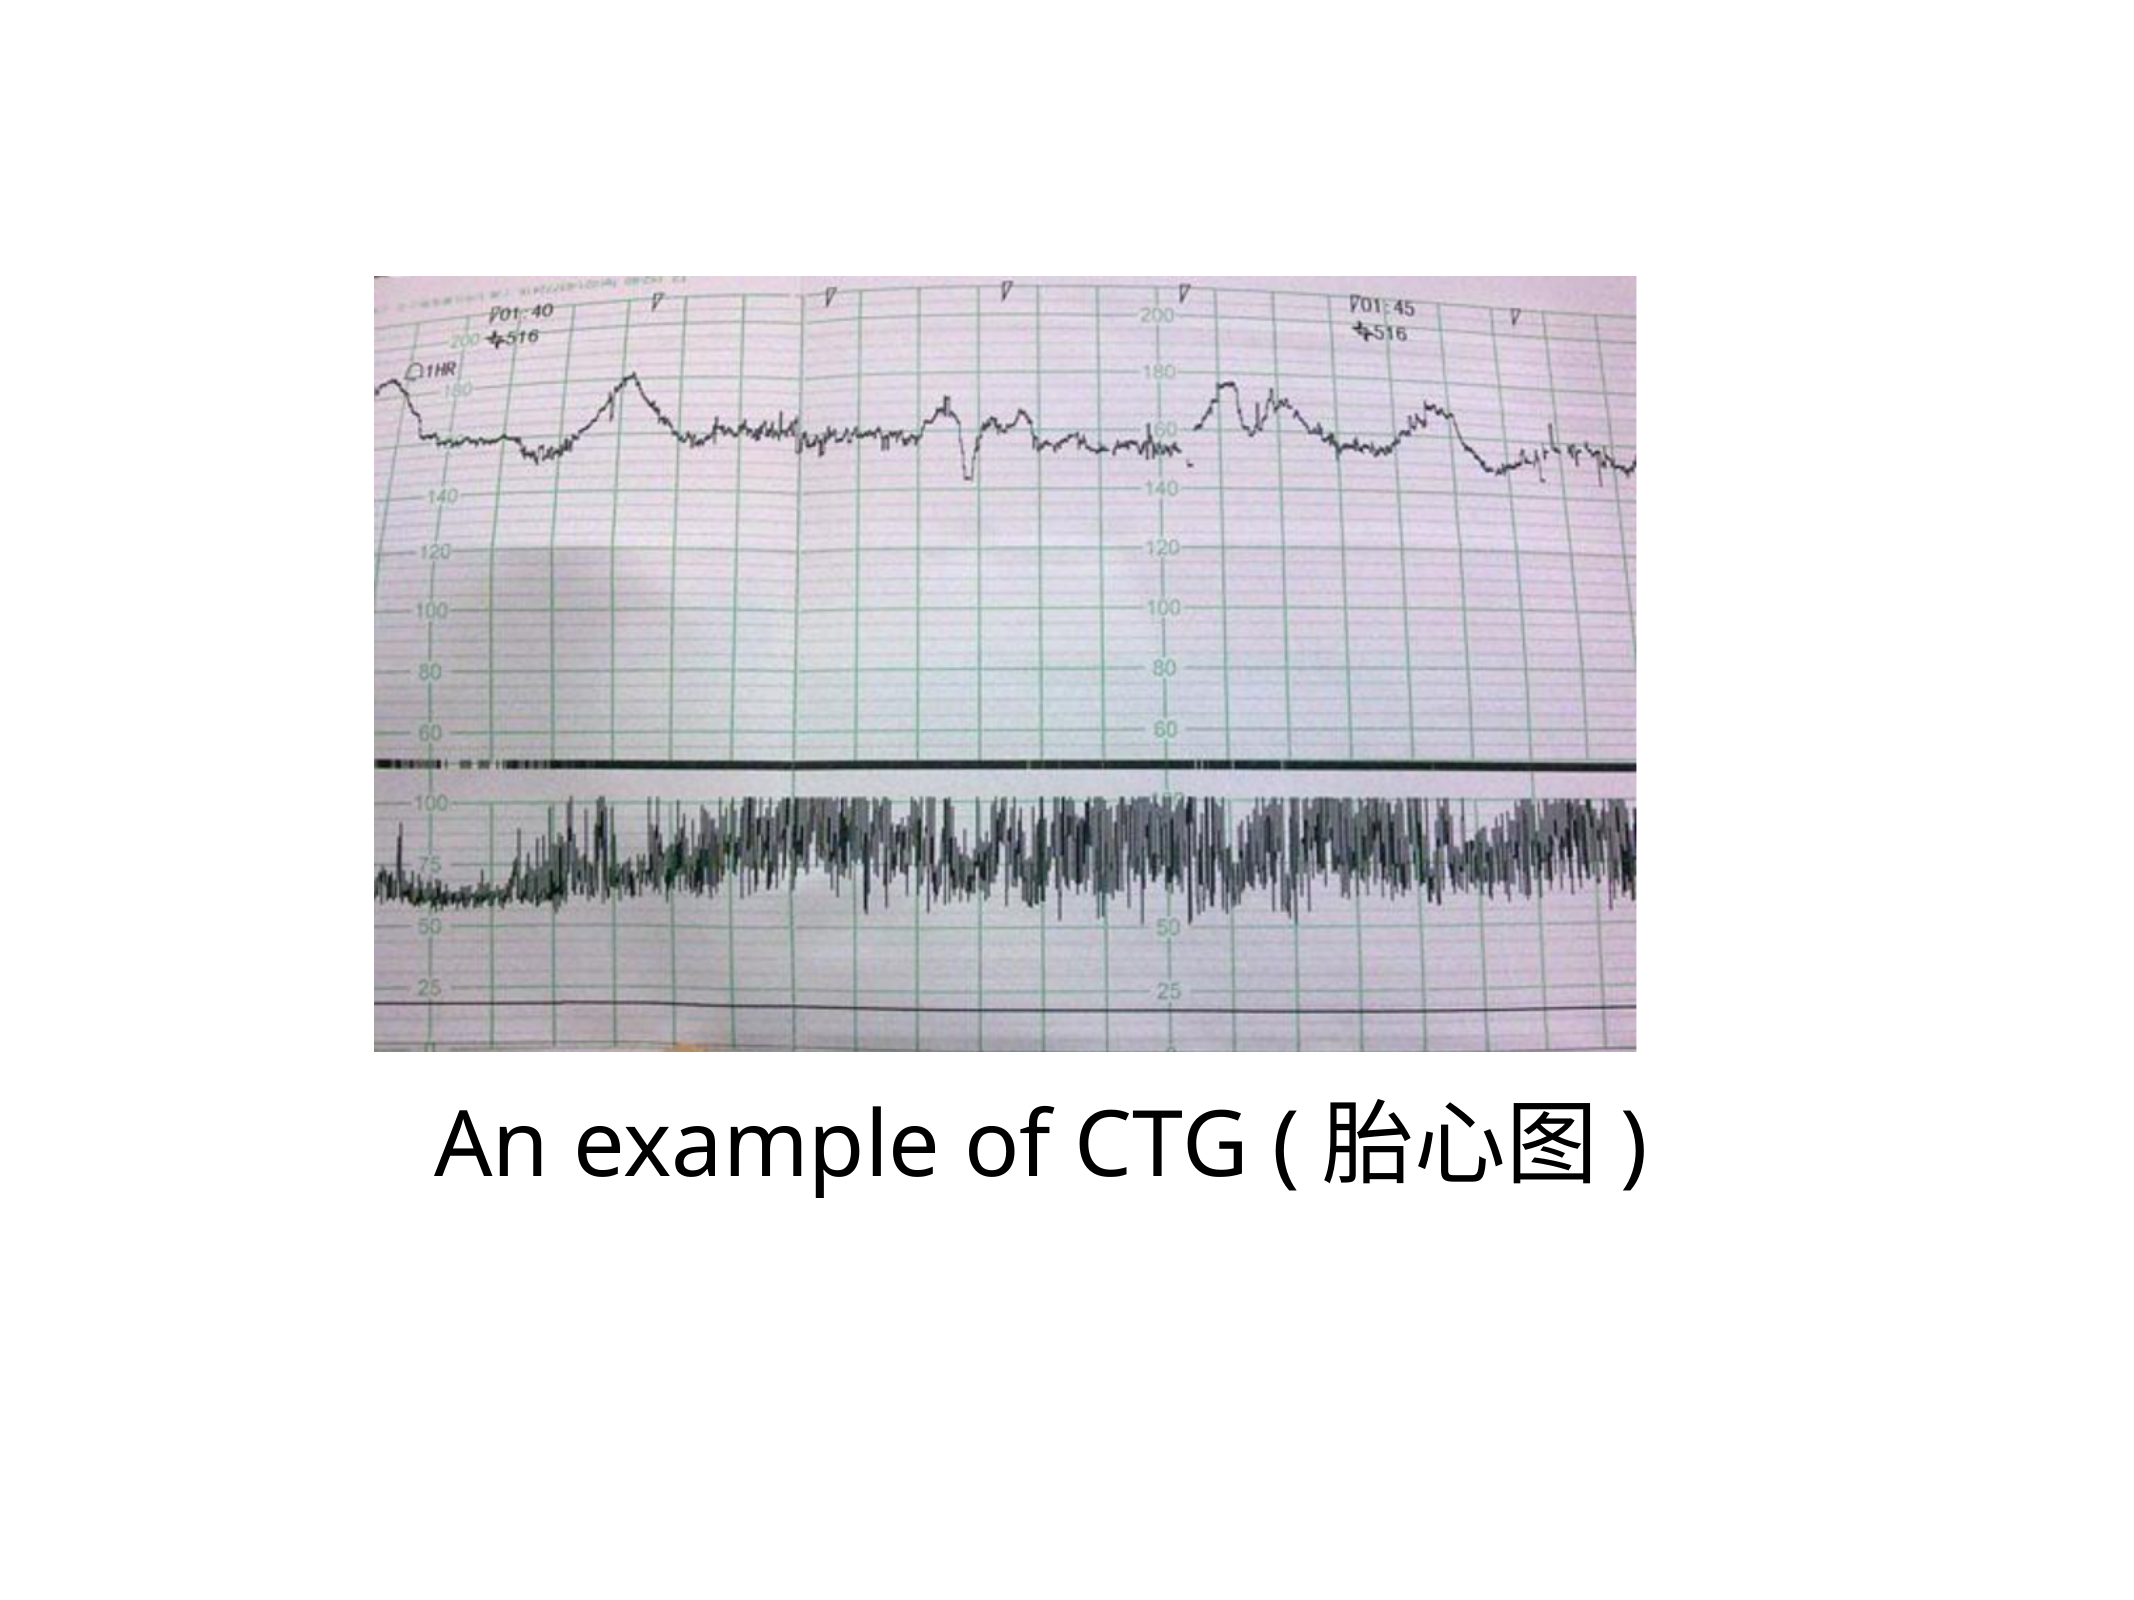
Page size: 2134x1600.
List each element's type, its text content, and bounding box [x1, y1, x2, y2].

text_box An example of CTG (胎心图) [163, 1089, 1919, 1205]
picture [374, 275, 1638, 1052]
